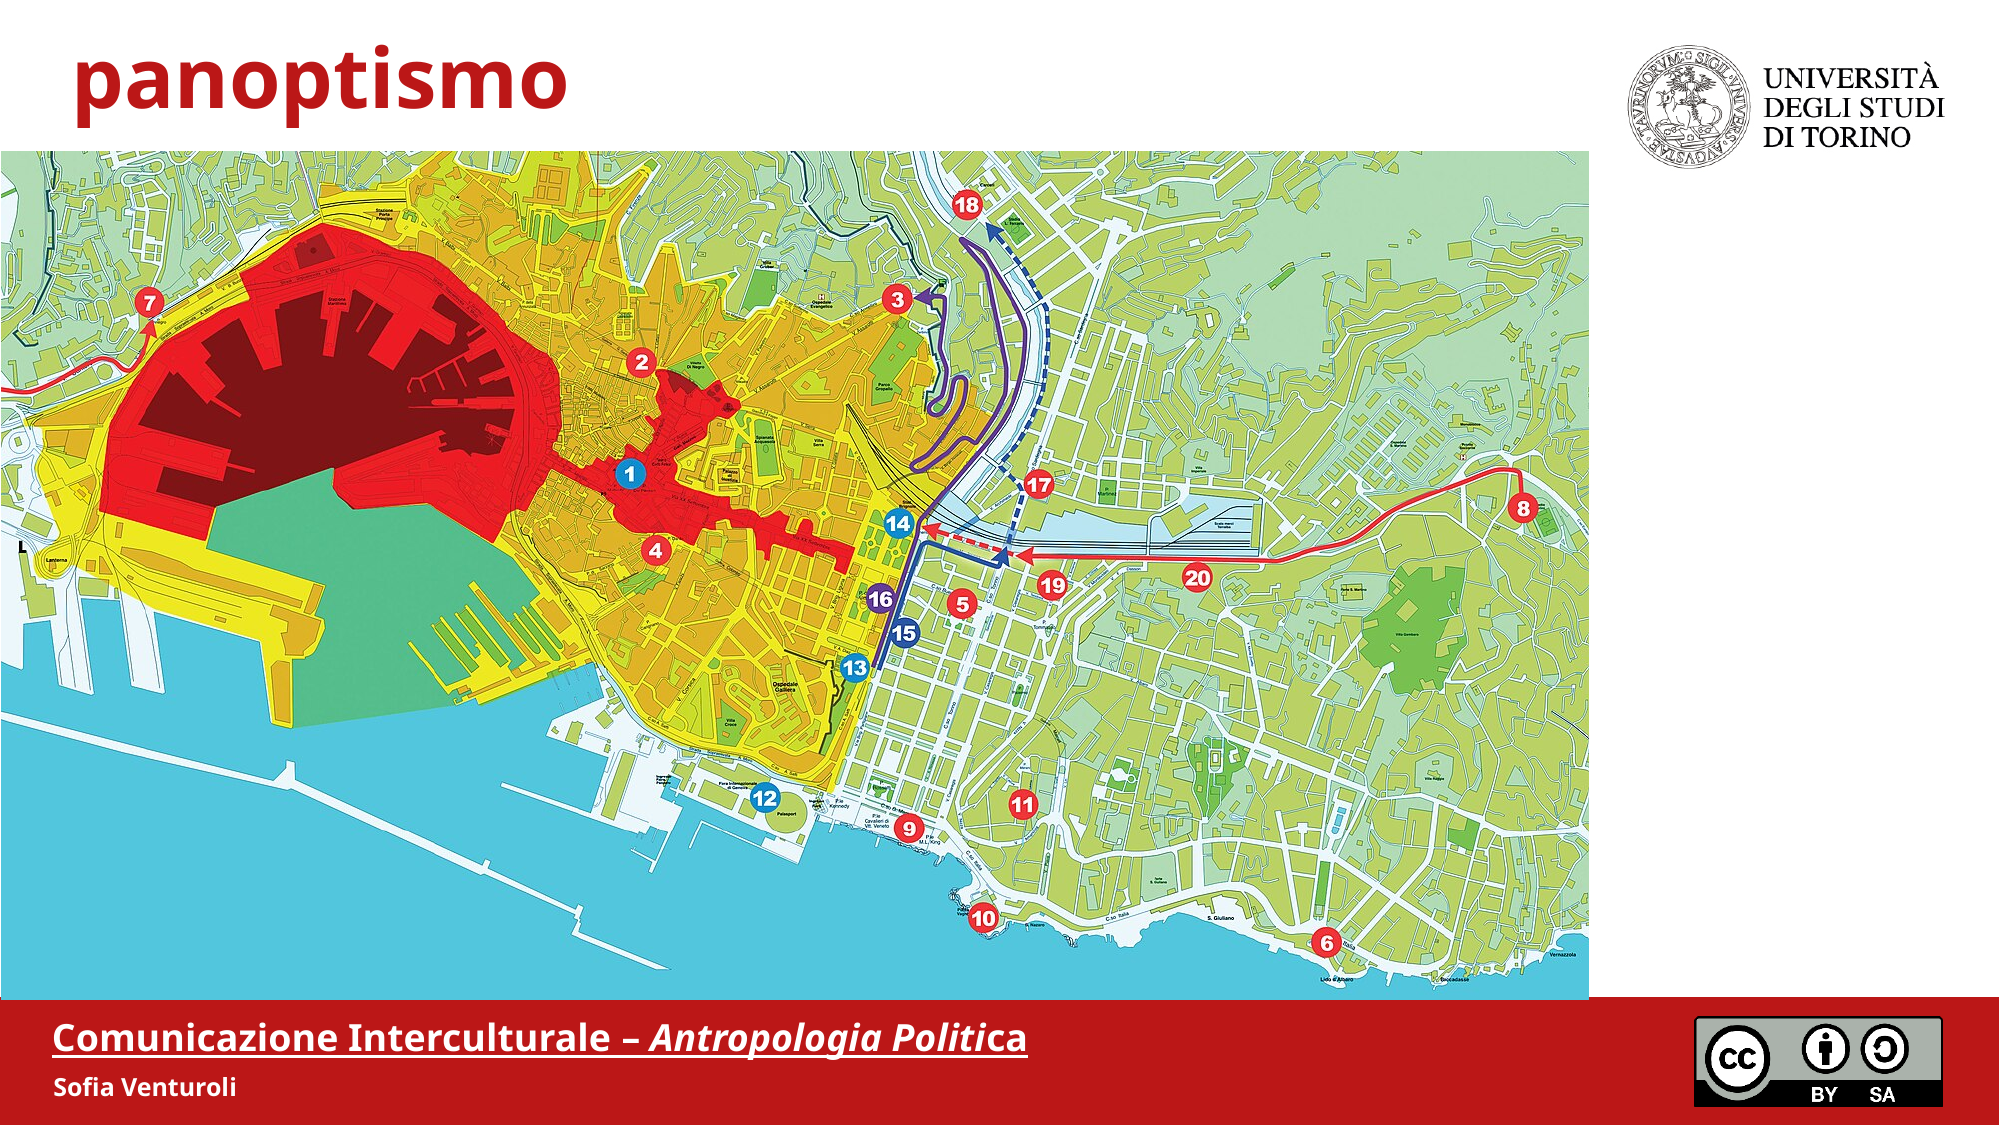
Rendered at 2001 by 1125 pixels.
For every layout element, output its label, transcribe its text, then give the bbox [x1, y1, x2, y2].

picture [1694, 1016, 1943, 1107]
text_box Comunicazione Interculturale – Antropologia Politica [37, 1012, 2000, 1068]
text_box panoptismo [56, 17, 767, 133]
text_box Sofia Venturoli [38, 1068, 2000, 1123]
picture [1605, 22, 1964, 193]
picture [1, 151, 1589, 1000]
